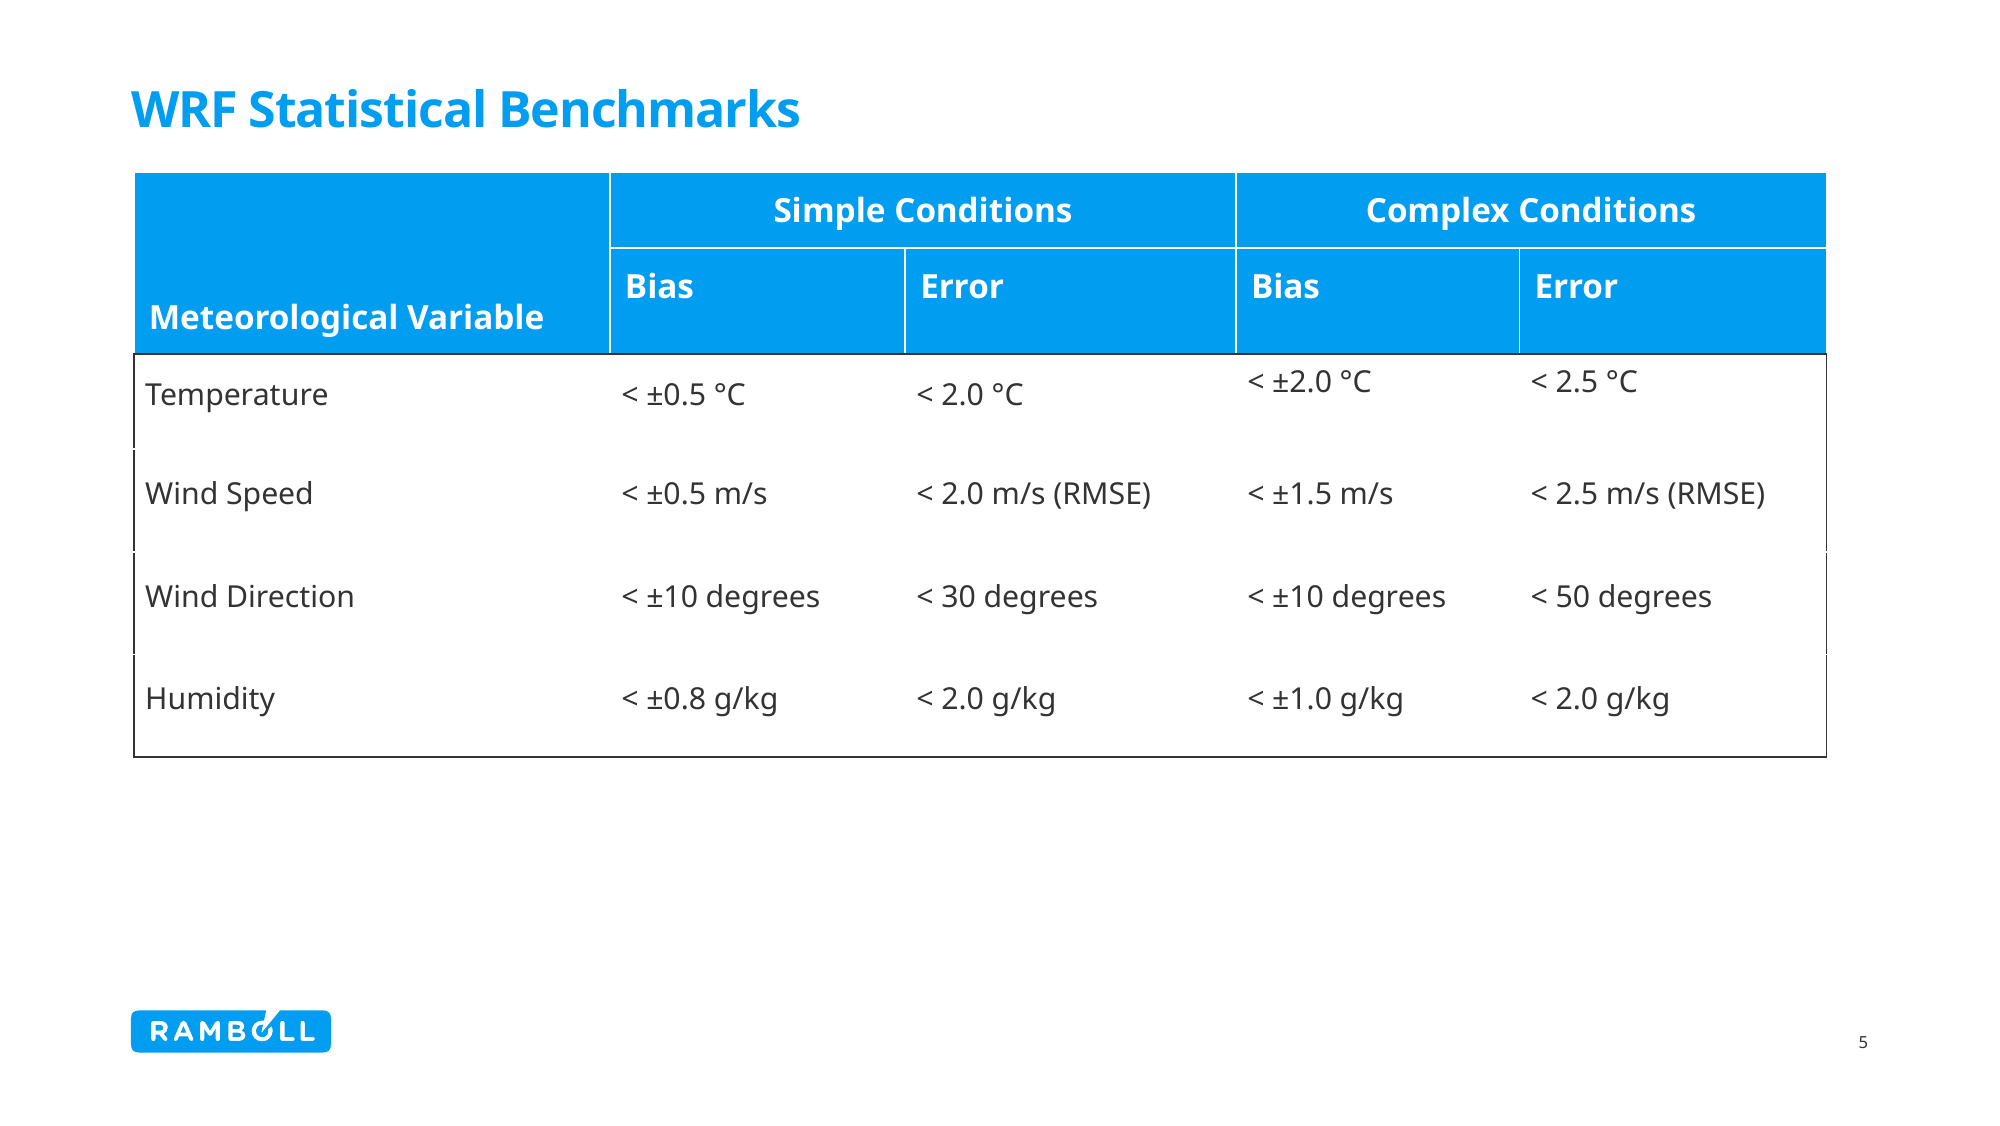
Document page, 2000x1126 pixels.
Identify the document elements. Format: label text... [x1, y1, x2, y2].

table_cell < ±1.0 g/kg [1237, 655, 1519, 756]
table_cell < 2.0 m/s (RMSE) [906, 449, 1235, 551]
table_cell < ±0.5 °C [611, 355, 904, 449]
table_cell Temperature [135, 355, 609, 448]
table_header Simple Conditions [611, 173, 1235, 247]
table_cell < ±0.5 m/s [611, 449, 904, 551]
table_cell < 2.0 g/kg [1520, 655, 1826, 756]
table_cell < 2.5 °C [1520, 355, 1826, 449]
table_cell < 2.0 °C [906, 355, 1235, 449]
table_cell Wind Speed [135, 450, 609, 551]
table_cell Bias [611, 249, 904, 353]
table_cell Wind Direction [135, 553, 609, 654]
table_header Meteorological Variable [135, 173, 609, 353]
table_cell < ±1.5 m/s [1237, 449, 1519, 551]
table_cell < 2.5 m/s (RMSE) [1520, 449, 1826, 551]
title WRF Statistical Benchmarks [130, 74, 1869, 198]
slide_number 5 [1789, 1030, 1868, 1056]
table_cell Bias [1237, 249, 1519, 353]
table_cell < 30 degrees [906, 553, 1235, 654]
table_cell Humidity [135, 655, 609, 756]
table_cell < 50 degrees [1520, 553, 1826, 654]
table_cell < ±0.8 g/kg [611, 655, 904, 756]
table_header Complex Conditions [1237, 173, 1826, 247]
table_cell Error [906, 249, 1235, 353]
table_cell < ±10 degrees [611, 553, 904, 654]
table_cell Error [1520, 249, 1826, 353]
table_cell < ±2.0 °C [1237, 355, 1519, 449]
table_cell < ±10 degrees [1237, 553, 1519, 654]
table_cell < 2.0 g/kg [906, 655, 1235, 756]
